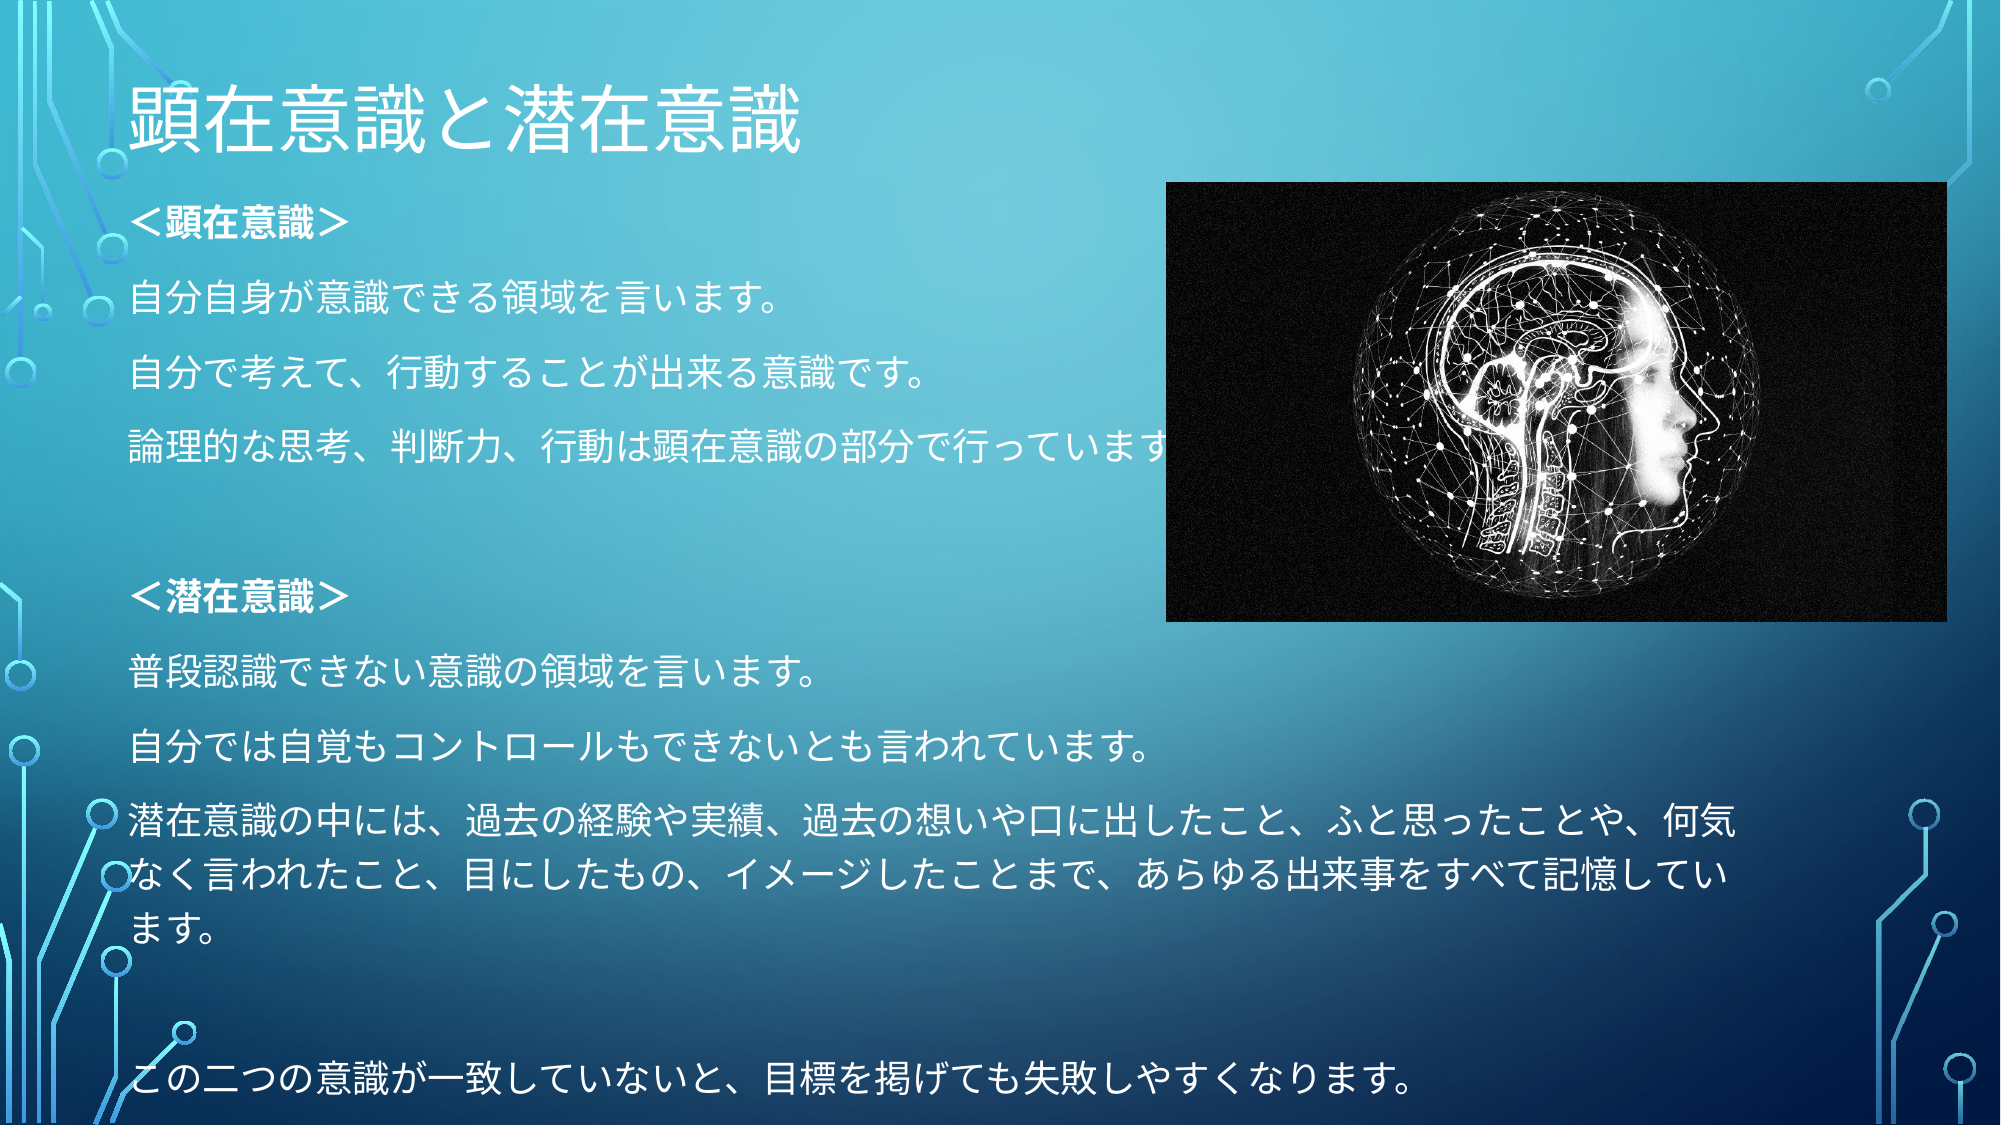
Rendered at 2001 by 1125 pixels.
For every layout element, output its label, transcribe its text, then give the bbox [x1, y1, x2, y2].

picture [1166, 182, 1947, 622]
list ＜顕在意識＞ 自分自身が意識できる領域を言います。 自分で考えて、行動することが出来る意識です。 論理的な思考、判断力、行動は顕在意識の部分で行っています。 ＜潜在意識＞ 普段認識できない意識の領域を言います。 自分では自覚もコントロールもできないとも言われています。 潜在意識の中には、過去の経験や実績、過去の想いや口に出したこと、ふと思ったことや、何気なく言われたこと、目にしたもの、イメージしたことまで、あらゆる出来事をすべて記憶しています。 この二つの意識が一致していないと、目標を掲げても失敗しやすくなります。 [112, 182, 1775, 1075]
title 顕在意識と潜在意識 [112, 64, 1775, 182]
